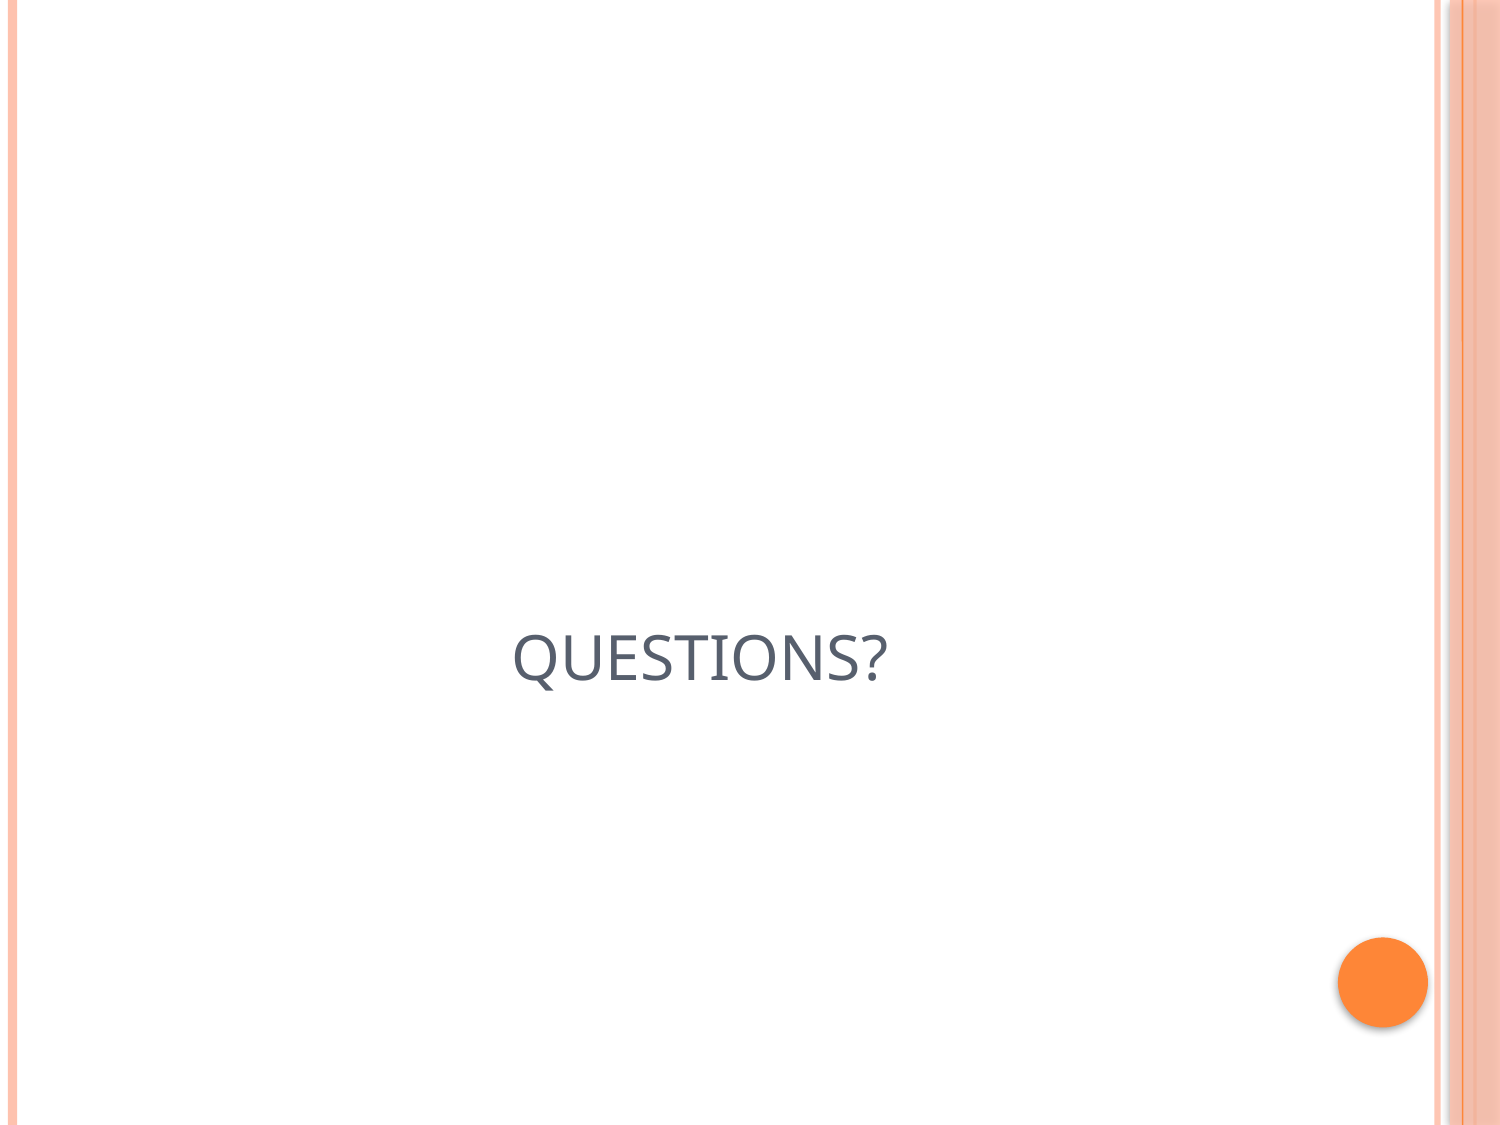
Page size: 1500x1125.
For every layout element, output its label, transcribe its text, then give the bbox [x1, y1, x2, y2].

title Questions? [87, 512, 1313, 700]
